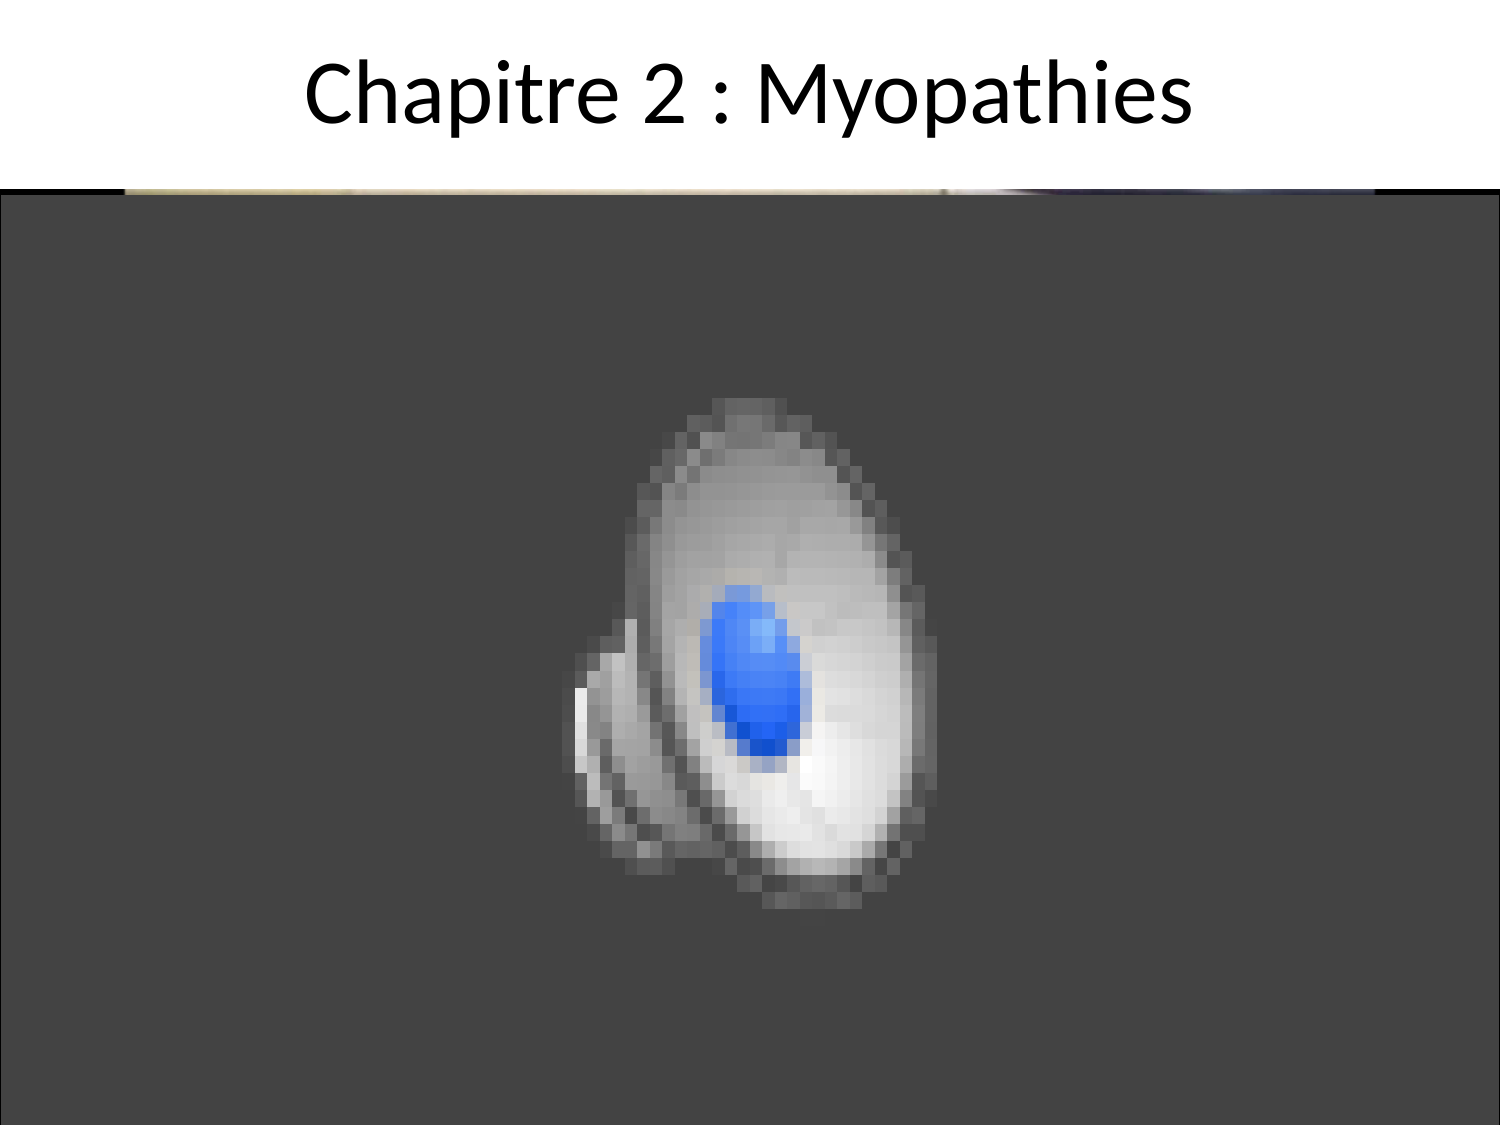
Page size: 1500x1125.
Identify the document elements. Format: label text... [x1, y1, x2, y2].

text_box Chapitre 2 : Myopathies [112, 0, 1388, 187]
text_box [0, 193, 1500, 1125]
picture [0, 189, 1500, 193]
